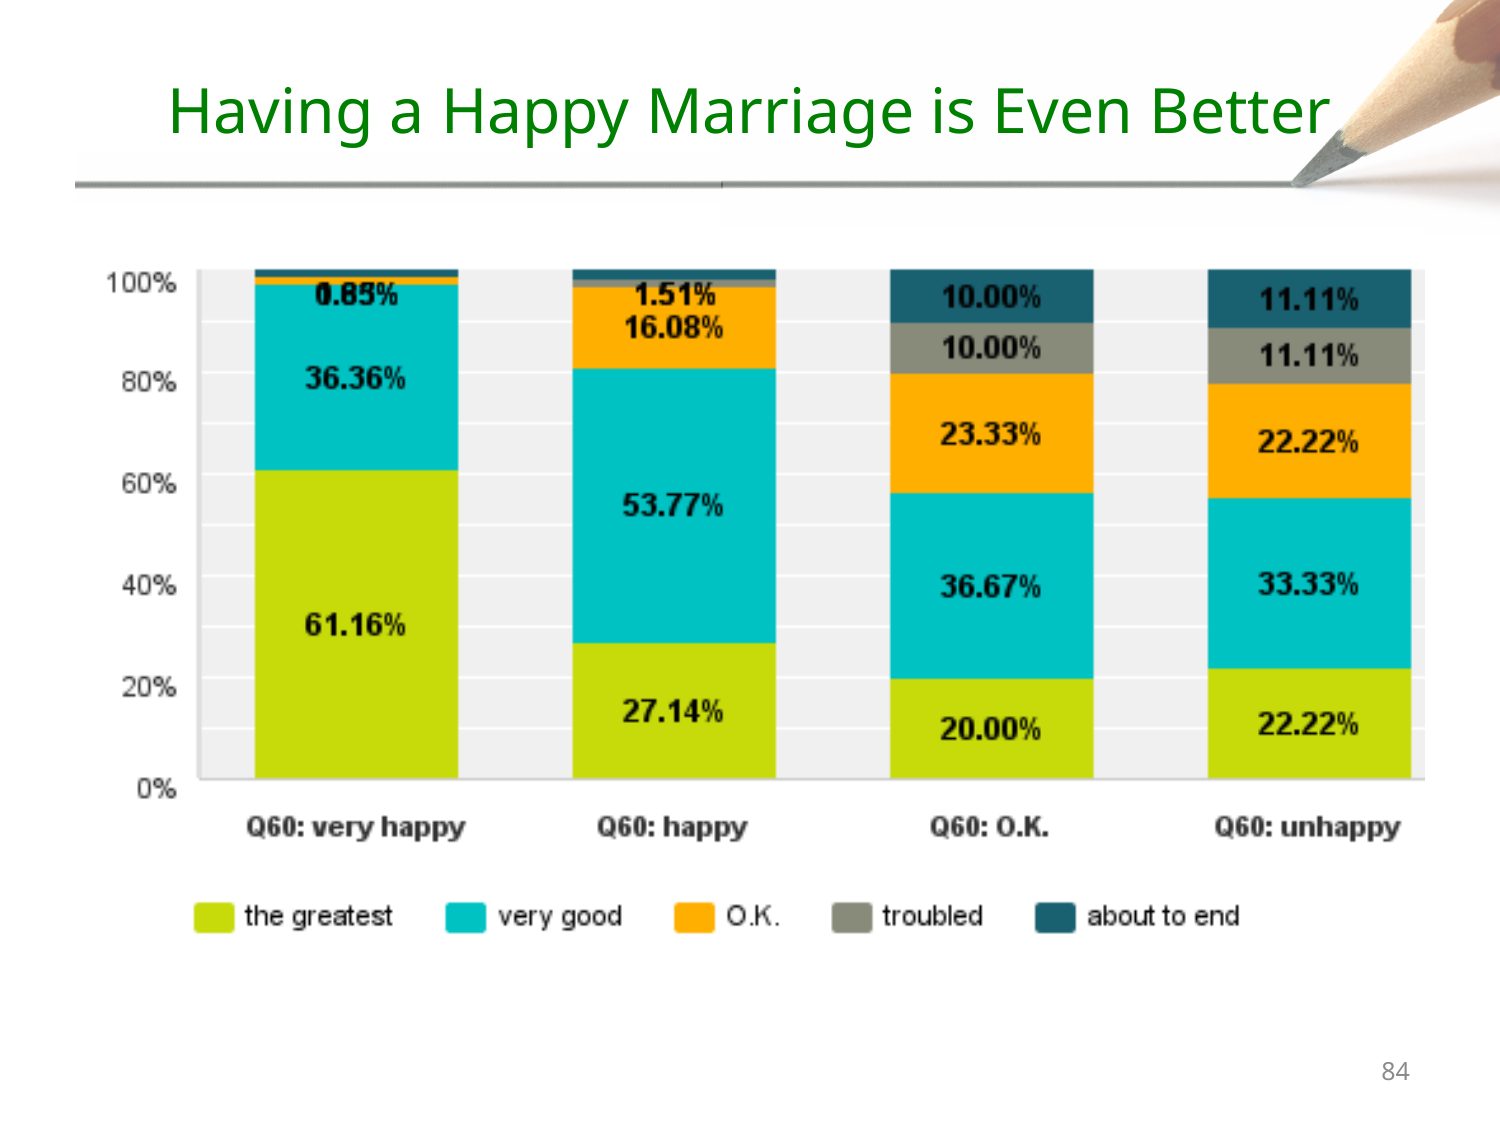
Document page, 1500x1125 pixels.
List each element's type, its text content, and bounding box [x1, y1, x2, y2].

title I Wished I Had Known in 1979 [721, 0, 1500, 234]
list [74, 227, 1426, 1006]
title Having a Happy Marriage is Even Better [75, 15, 1425, 203]
slide_number 83 [1074, 1042, 1425, 1103]
